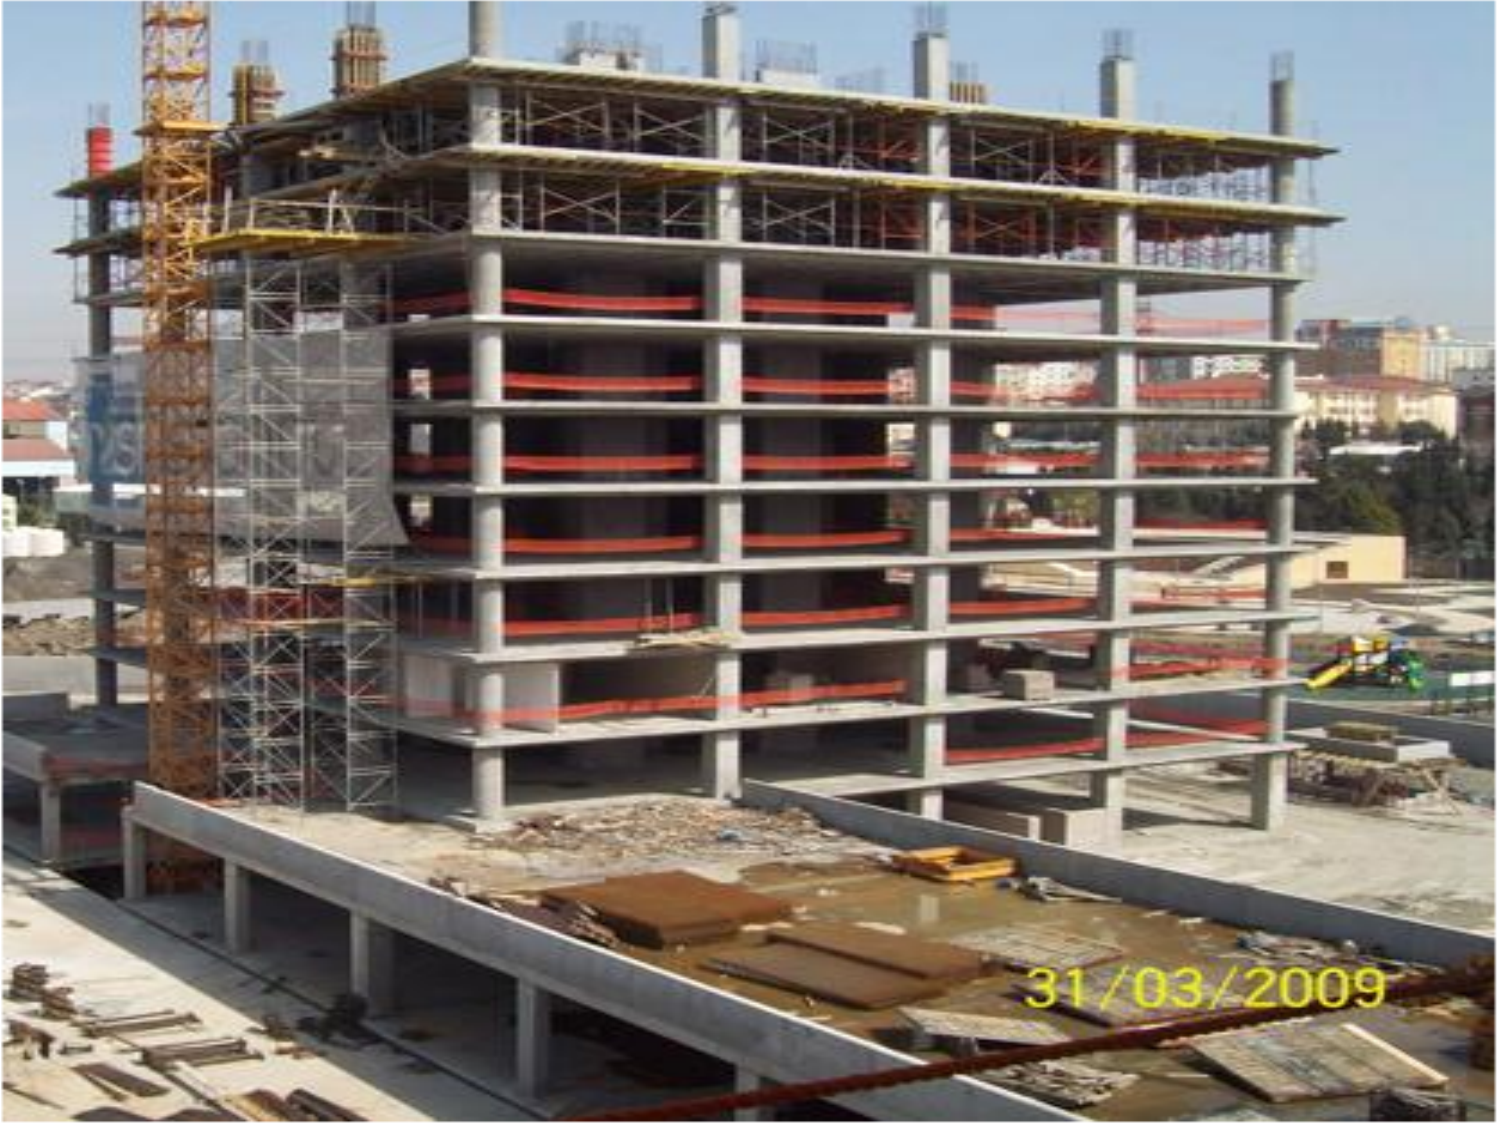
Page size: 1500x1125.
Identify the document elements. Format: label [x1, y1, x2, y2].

list [0, 0, 1500, 1125]
